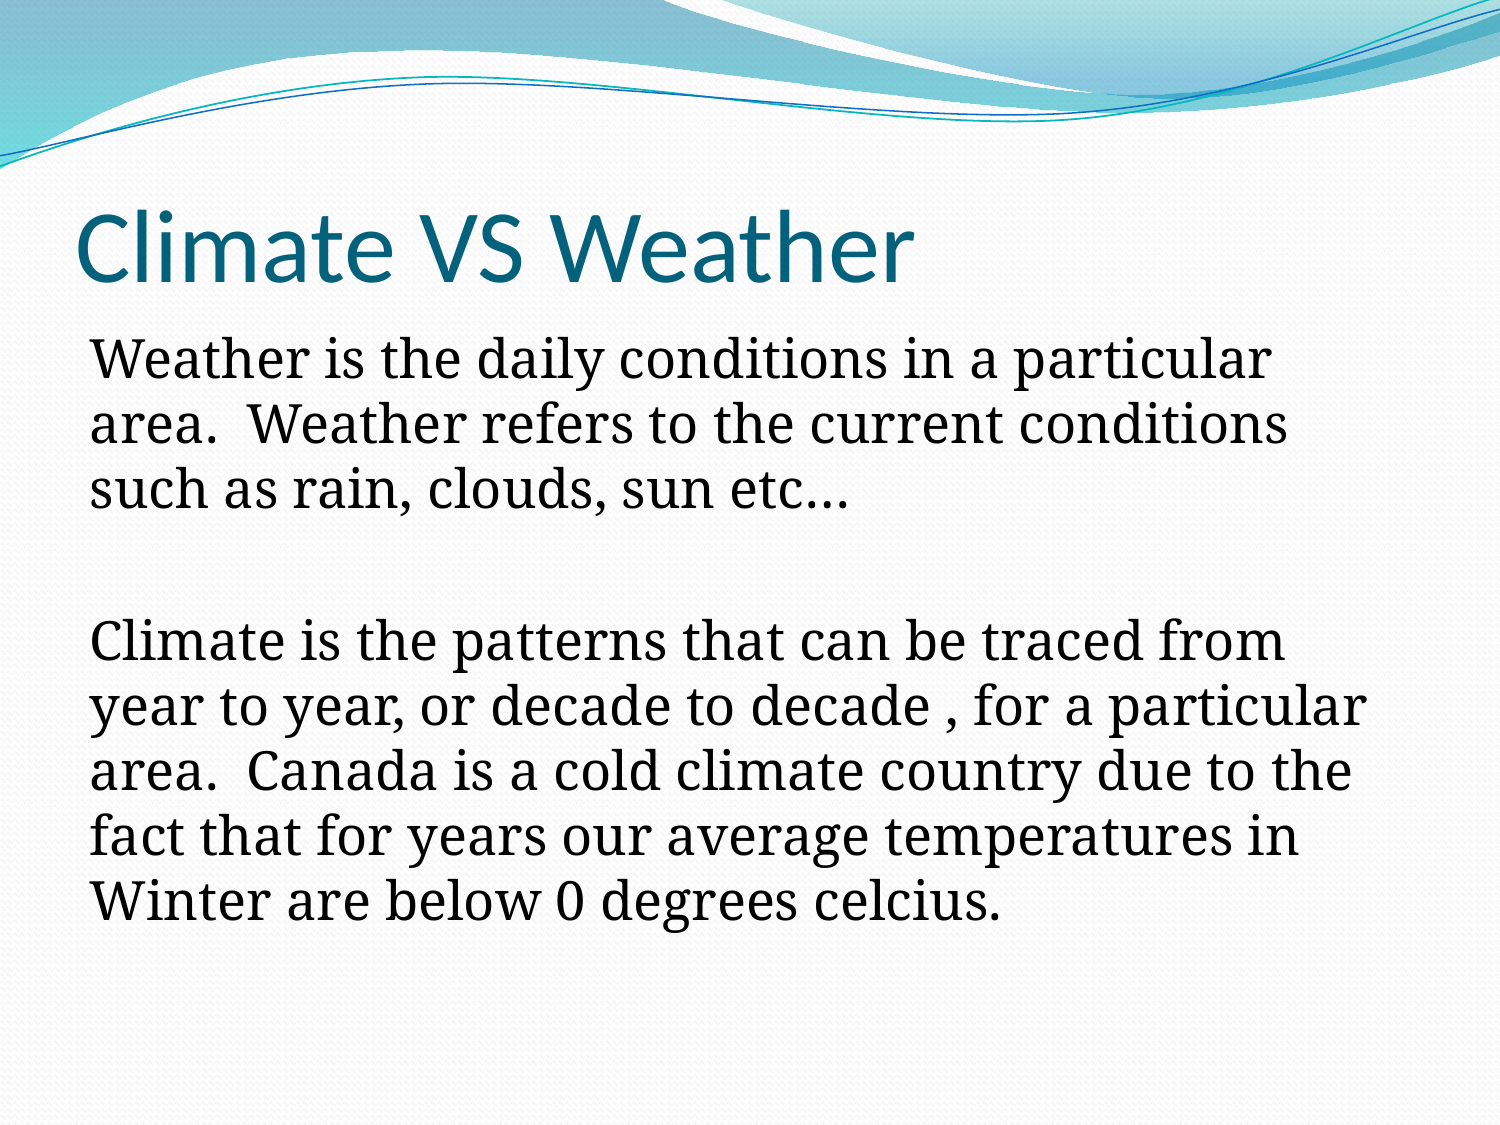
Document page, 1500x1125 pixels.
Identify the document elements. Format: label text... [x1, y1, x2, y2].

title Climate VS Weather [75, 115, 1425, 303]
list Weather is the daily conditions in a particular area. Weather refers to the current conditions such as rain, clouds, sun etc… Climate is the patterns that can be traced from year to year, or decade to decade , for a particular area. Canada is a cold climate country due to the fact that for years our average temperatures in Winter are below 0 degrees celcius. [75, 317, 1425, 1038]
